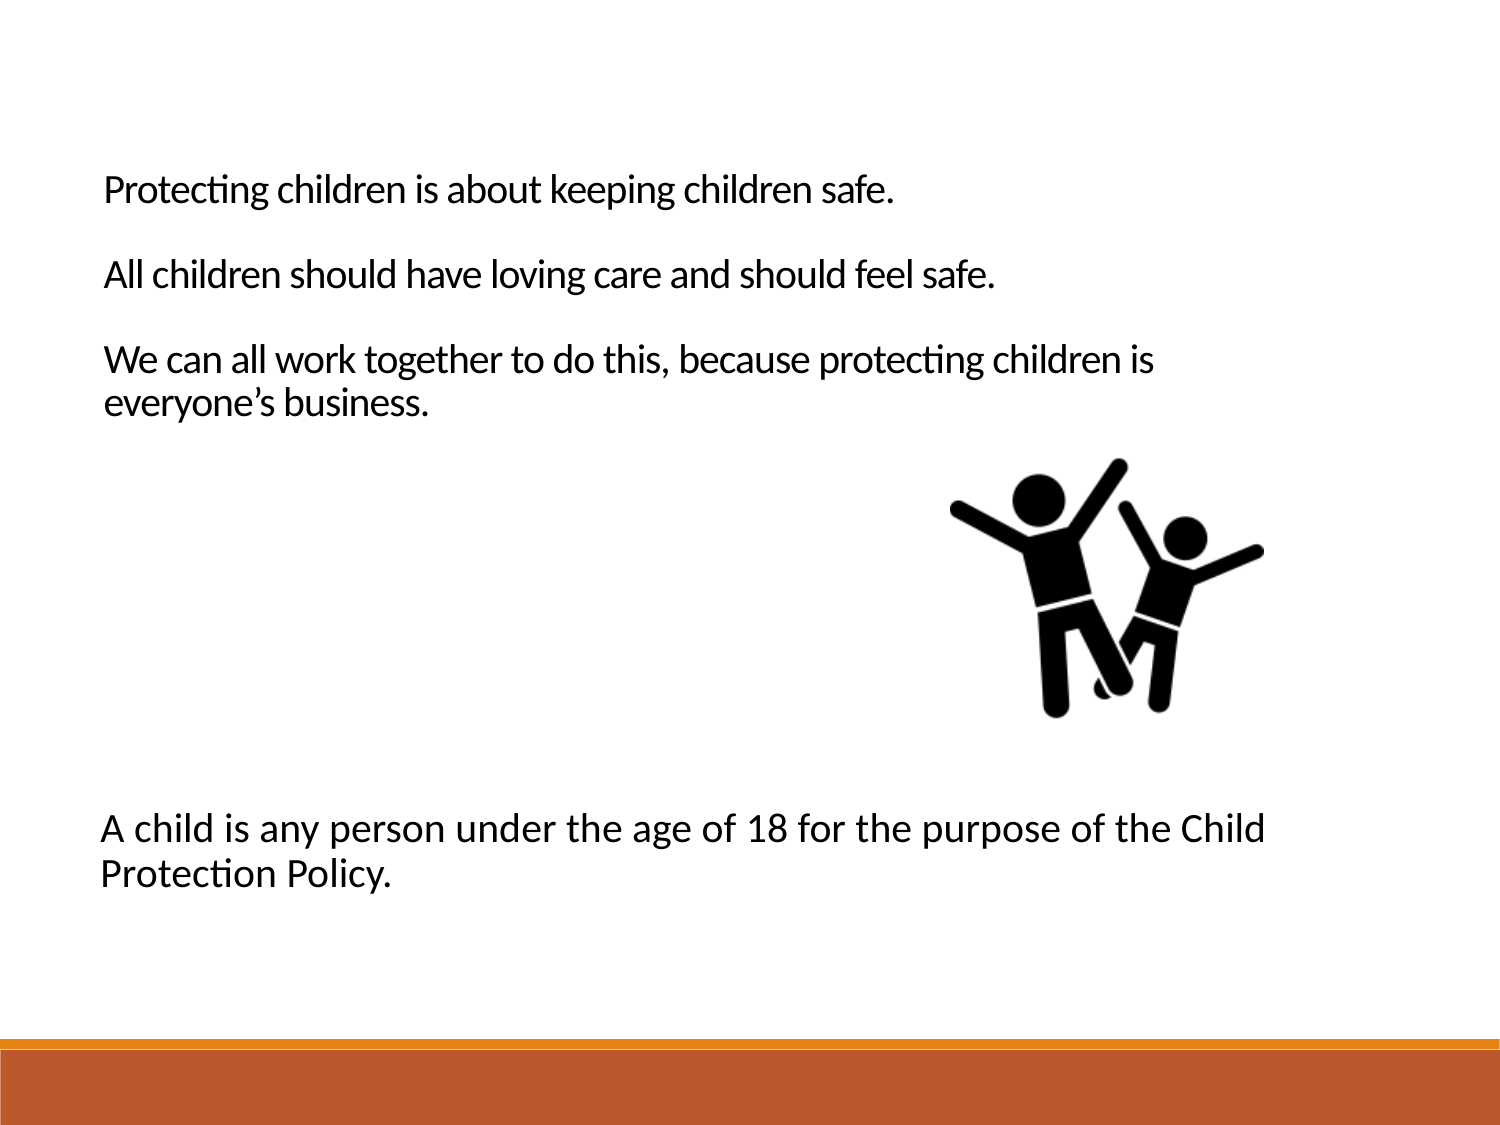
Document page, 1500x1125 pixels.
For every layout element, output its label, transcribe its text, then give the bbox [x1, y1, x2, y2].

list A child is any person under the age of 18 for the purpose of the Child Protection Policy. [100, 798, 1338, 988]
title Protecting children is about keeping children safe. All children should have loving care and should feel safe. We can all work together to do this, because protecting children is everyone’s business. [88, 78, 1326, 433]
picture [950, 431, 1264, 746]
